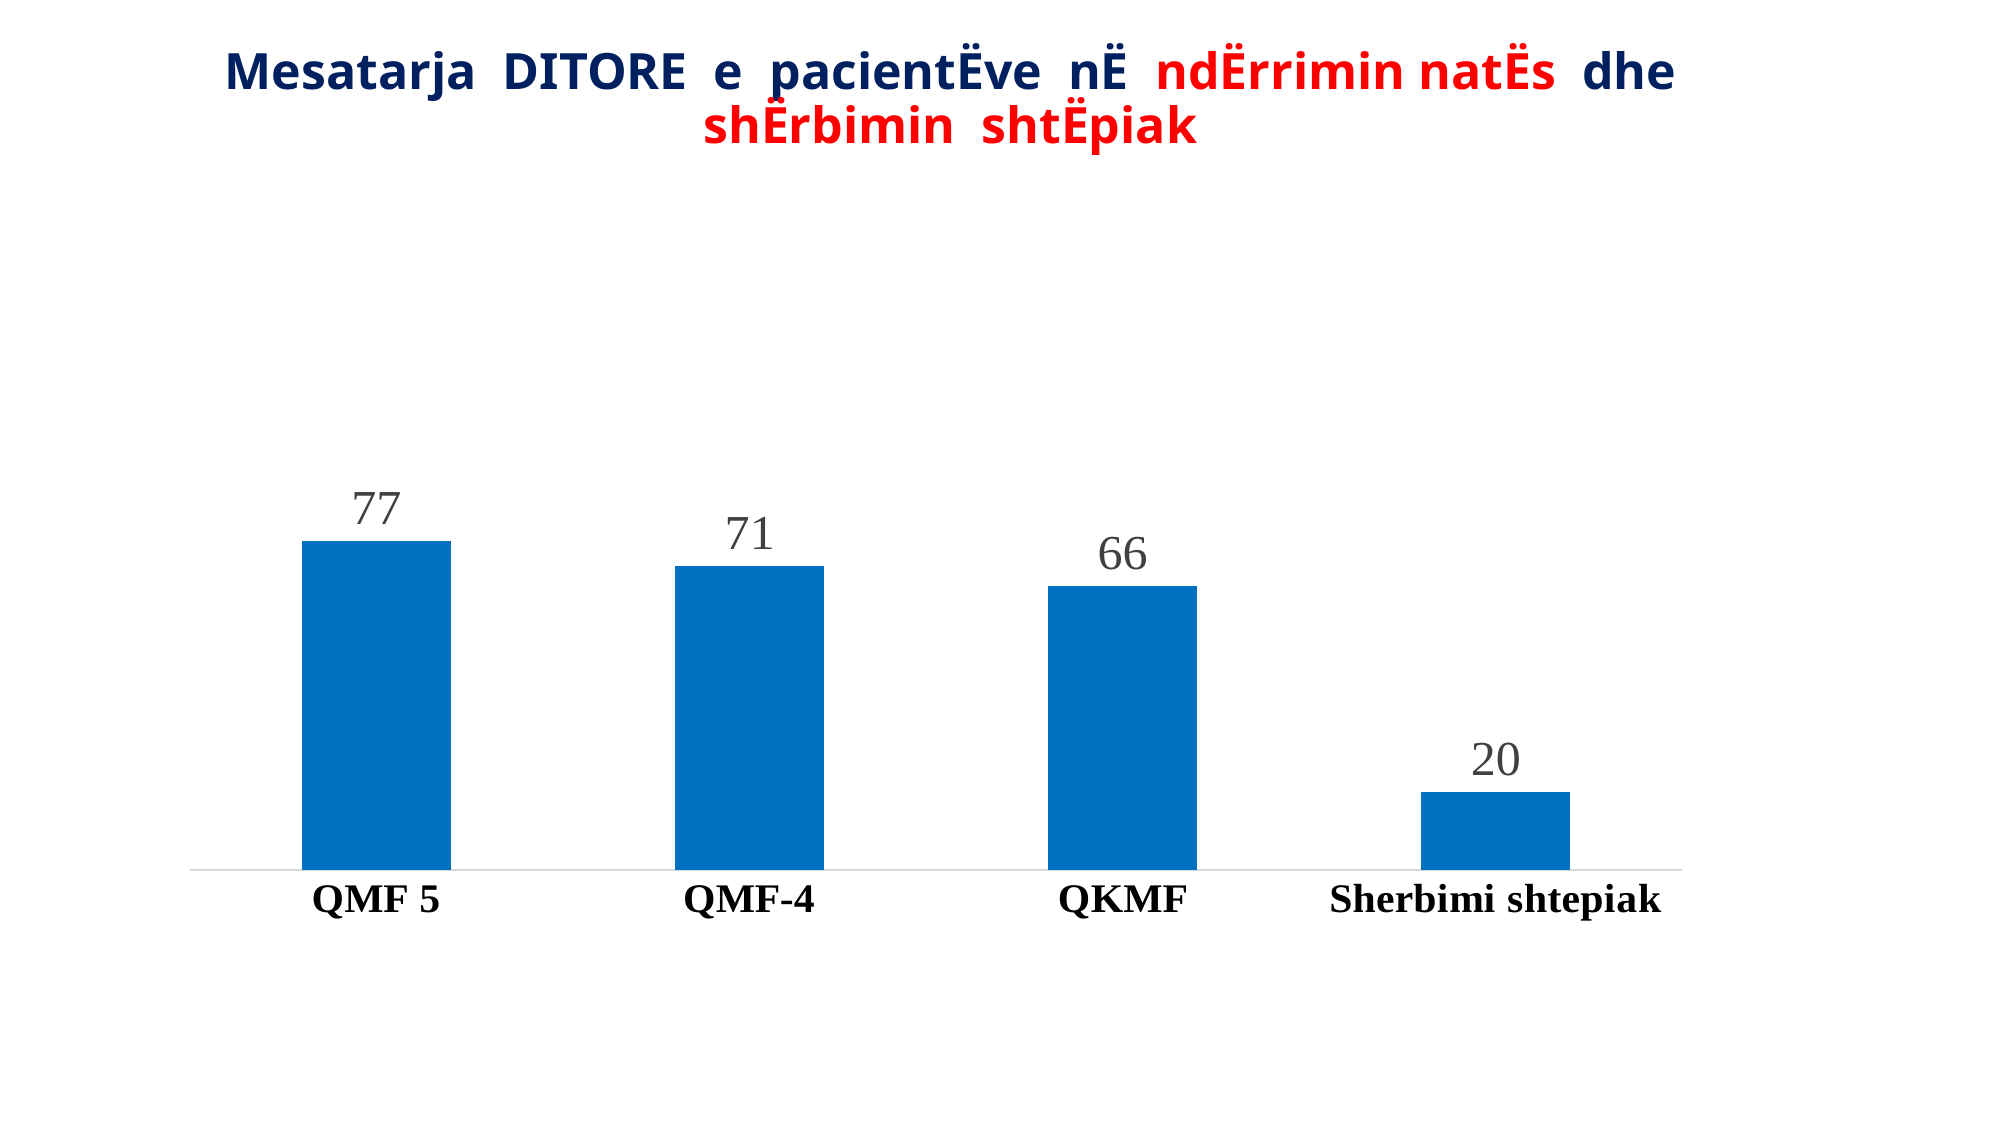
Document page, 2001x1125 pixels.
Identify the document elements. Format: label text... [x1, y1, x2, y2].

title Mesatarja DITORE e pacientËve nË ndËrrimin natËs dhe shËrbimin shtËpiak [33, 28, 1881, 232]
chart [158, 480, 1714, 931]
